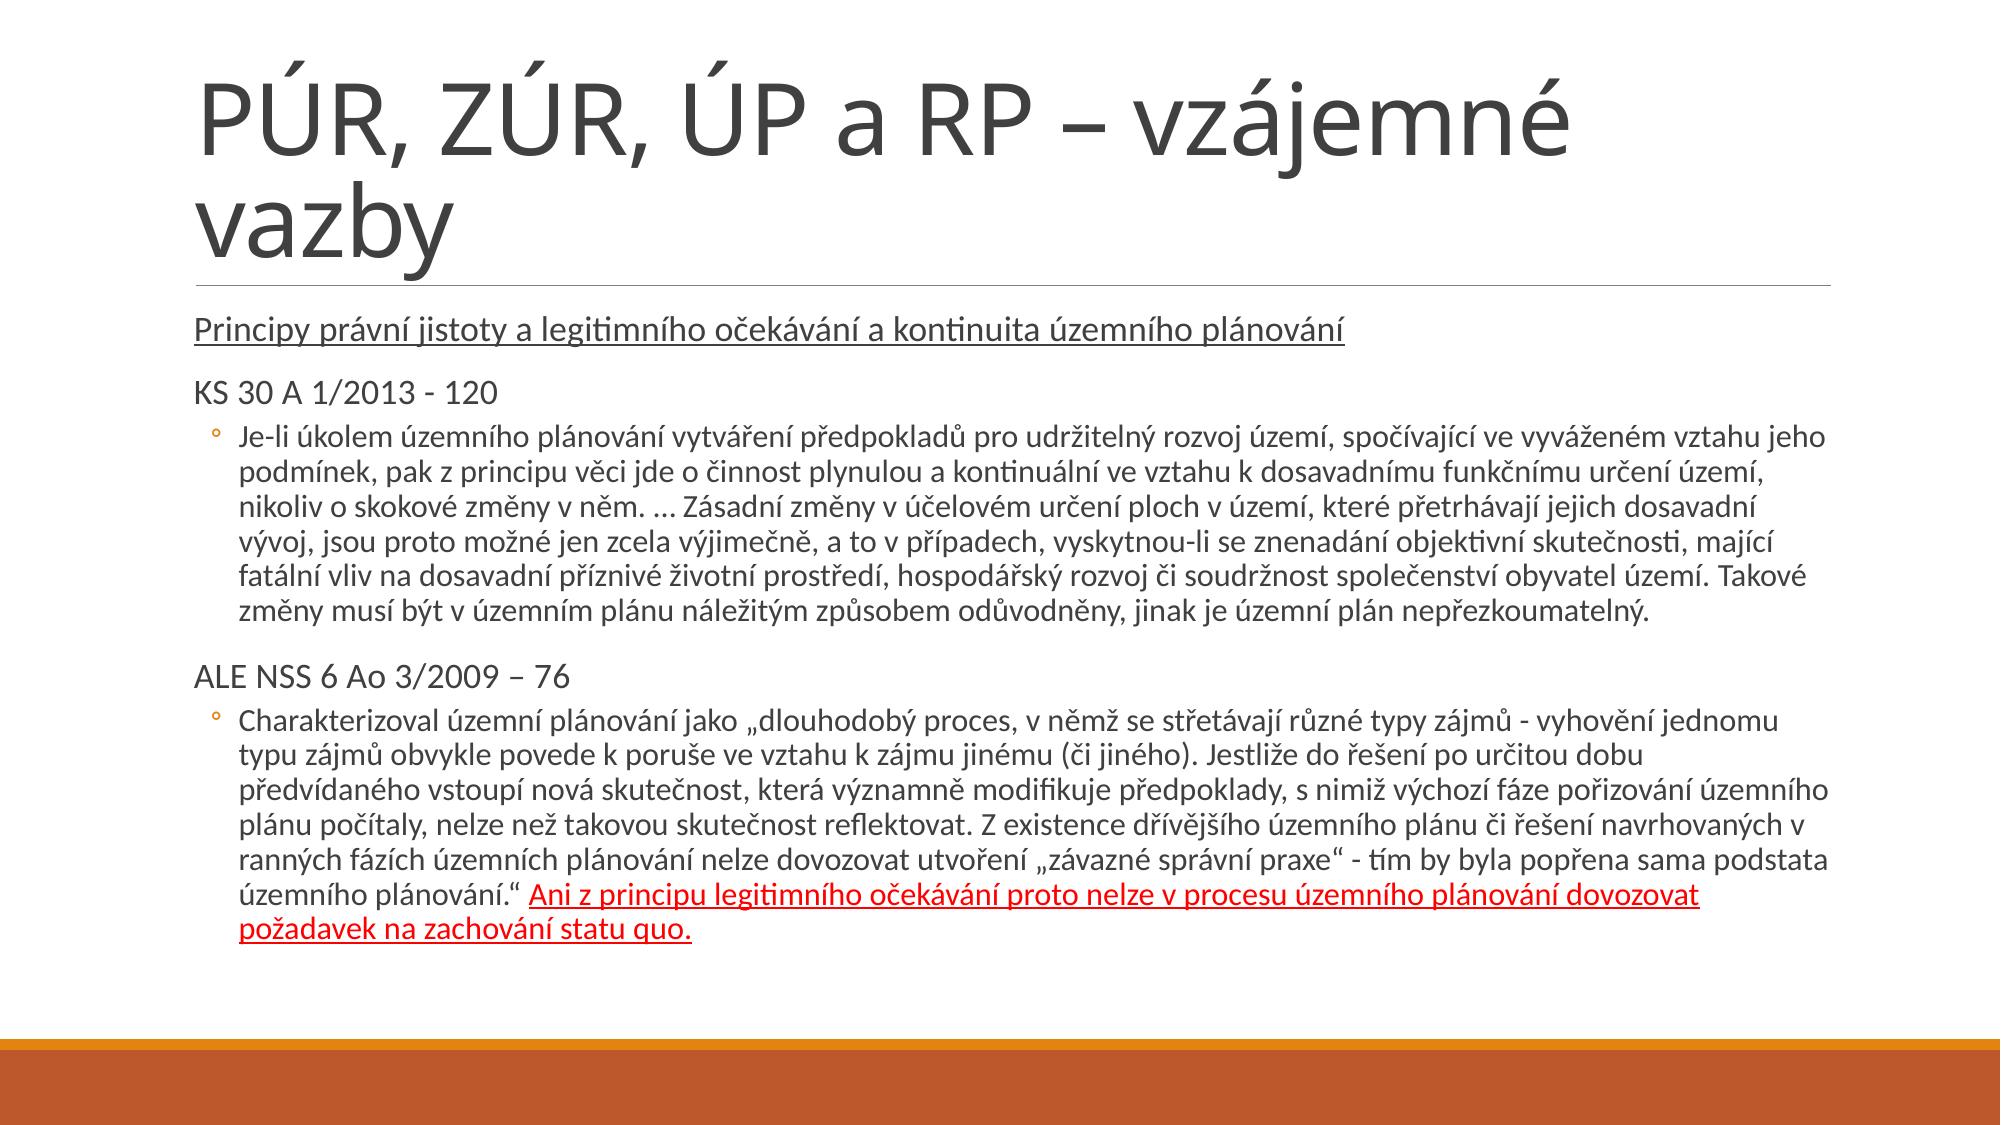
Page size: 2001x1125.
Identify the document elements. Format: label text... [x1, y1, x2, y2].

list Principy právní jistoty a legitimního očekávání a kontinuita územního plánování KS 30 A 1/2013 - 120 Je-li úkolem územního plánování vytváření předpokladů pro udržitelný rozvoj území, spočívající ve vyváženém vztahu jeho podmínek, pak z principu věci jde o činnost plynulou a kontinuální ve vztahu k dosavadnímu funkčnímu určení území, nikoliv o skokové změny v něm. … Zásadní změny v účelovém určení ploch v území, které přetrhávají jejich dosavadní vývoj, jsou proto možné jen zcela výjimečně, a to v případech, vyskytnou-li se znenadání objektivní skutečnosti, mající fatální vliv na dosavadní příznivé životní prostředí, hospodářský rozvoj či soudržnost společenství obyvatel území. Takové změny musí být v územním plánu náležitým způsobem odůvodněny, jinak je územní plán nepřezkoumatelný. ALE NSS 6 Ao 3/2009 – 76 Charakterizoval územní plánování jako „dlouhodobý proces, v němž se střetávají různé typy zájmů - vyhovění jednomu typu zájmů obvykle povede k poruše ve vztahu k zájmu jinému (či jiného). Jestliže do řešení po určitou dobu předvídaného vstoupí nová skutečnost, která významně modifikuje předpoklady, s nimiž výchozí fáze pořizování územního plánu počítaly, nelze než takovou skutečnost reflektovat. Z existence dřívějšího územního plánu či řešení navrhovaných v ranných fázích územních plánování nelze dovozovat utvoření „závazné správní praxe“ - tím by byla popřena sama podstata územního plánování.“ Ani z principu legitimního očekávání proto nelze v procesu územního plánování dovozovat požadavek na zachování statu quo. [180, 302, 1830, 963]
title PÚR, ZÚR, ÚP a RP – vzájemné vazby [180, 47, 1830, 285]
